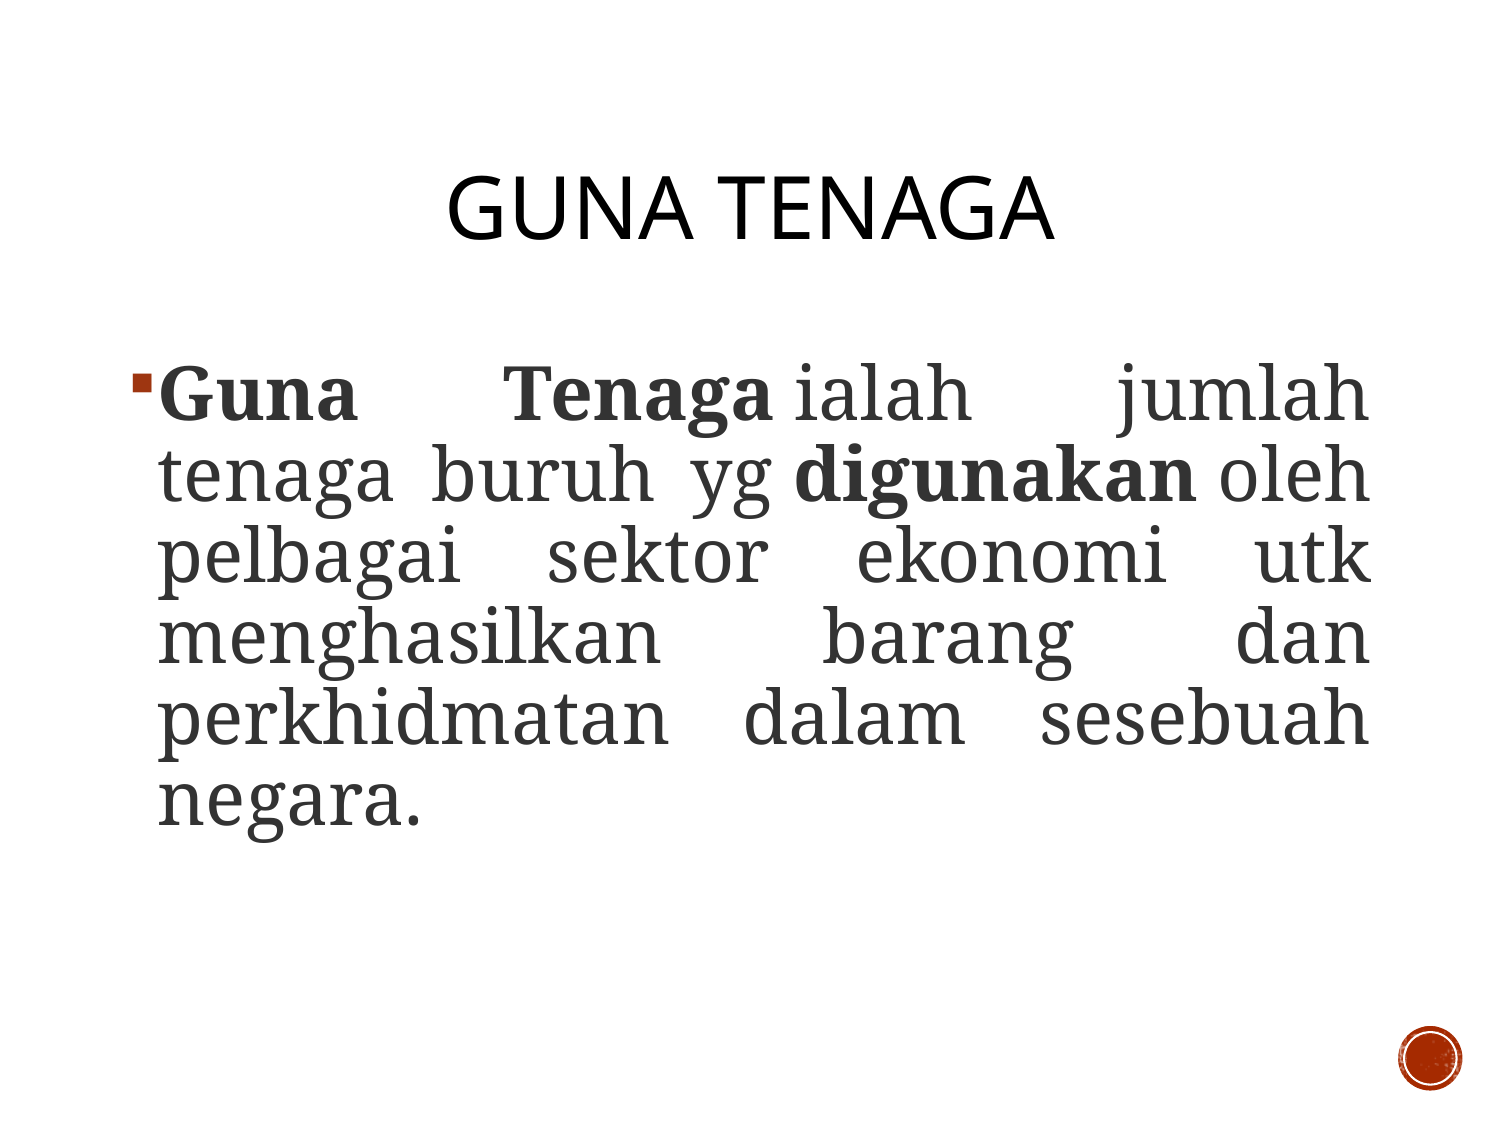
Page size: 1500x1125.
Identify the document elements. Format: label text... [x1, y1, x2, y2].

list Guna Tenaga ialah jumlah tenaga buruh yg digunakan oleh pelbagai sektor ekonomi utk menghasilkan barang dan perkhidmatan dalam sesebuah negara. [112, 348, 1388, 1013]
title GUNA TENAGA [112, 79, 1388, 344]
